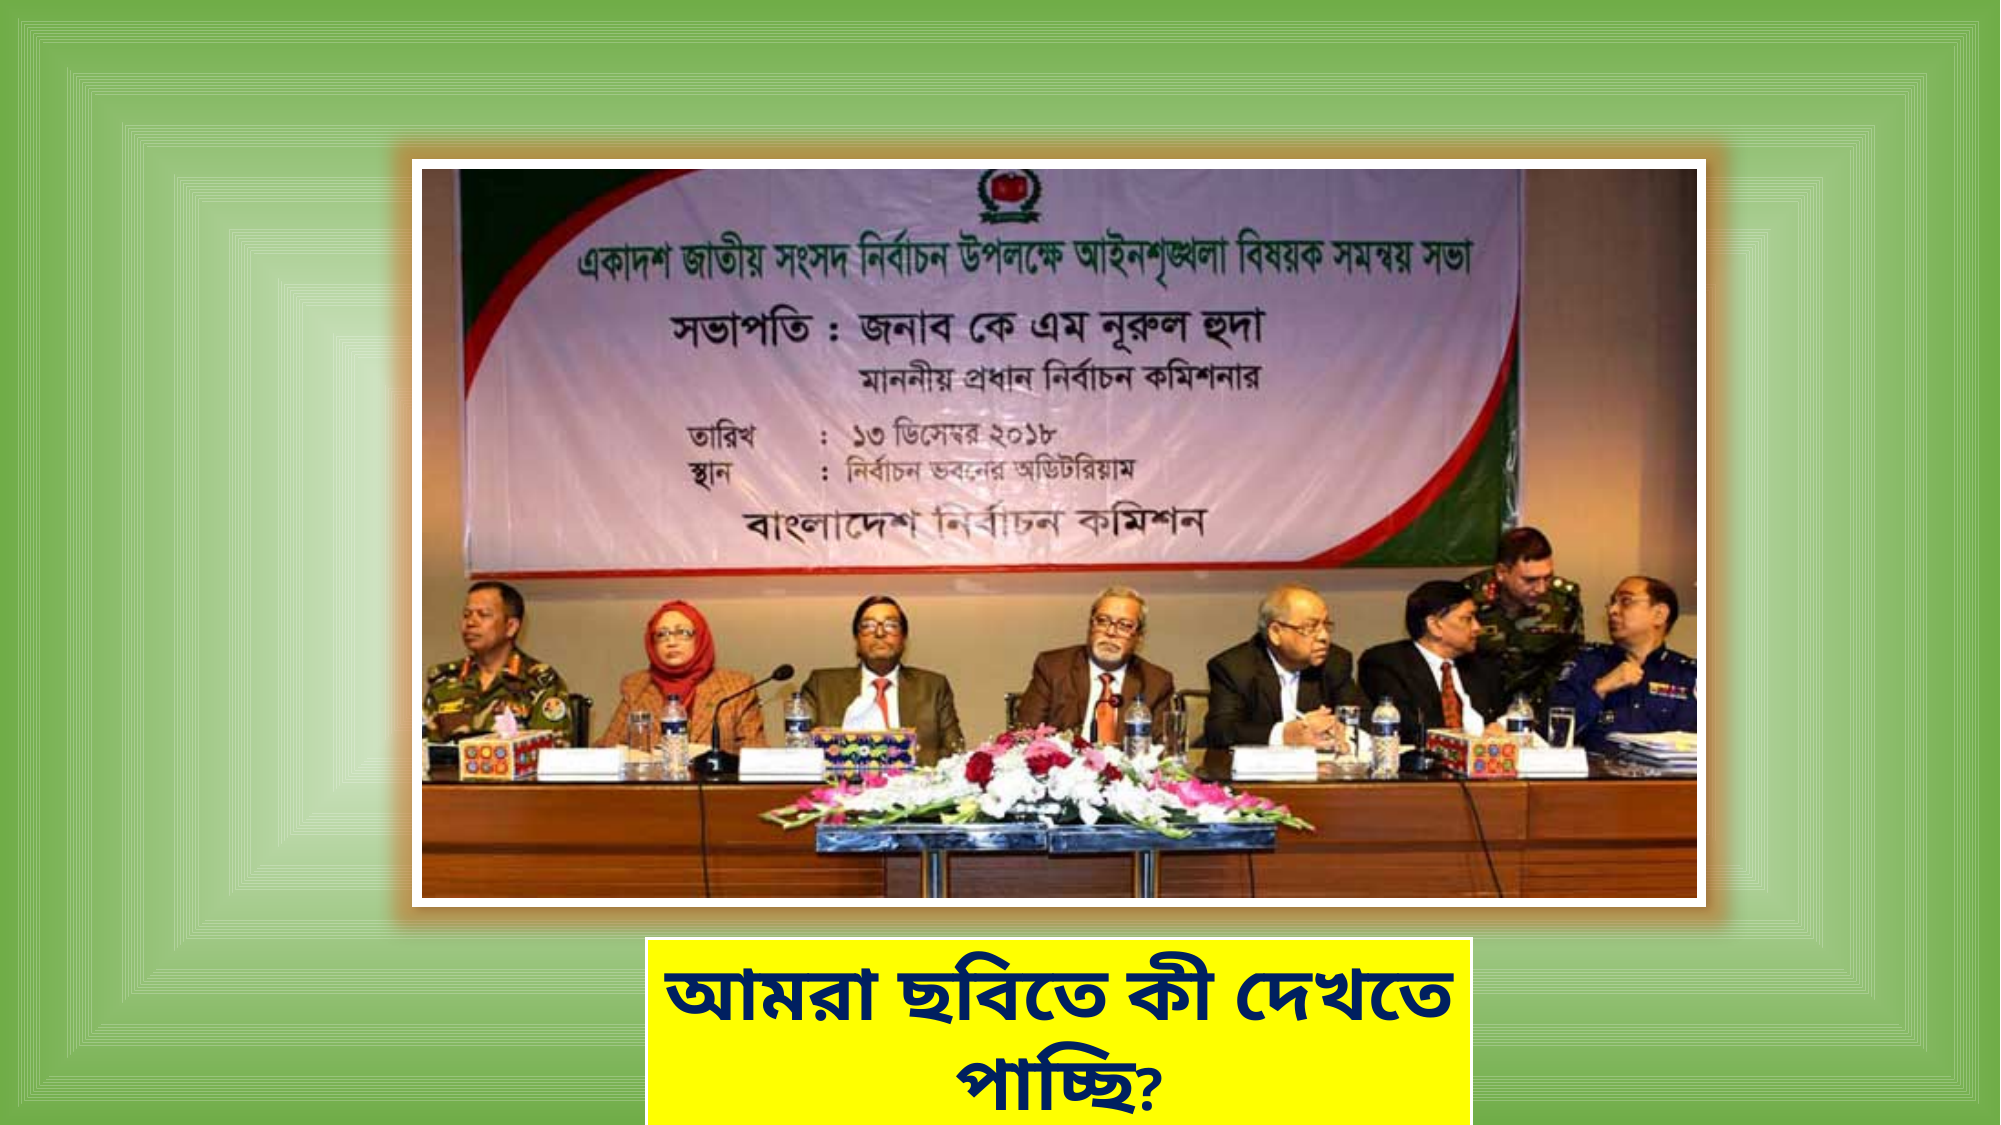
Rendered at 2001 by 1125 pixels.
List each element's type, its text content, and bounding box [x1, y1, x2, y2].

text_box আমরা ছবিতে কী দেখতে পাচ্ছি? [645, 937, 1473, 1125]
picture [421, 168, 1698, 898]
